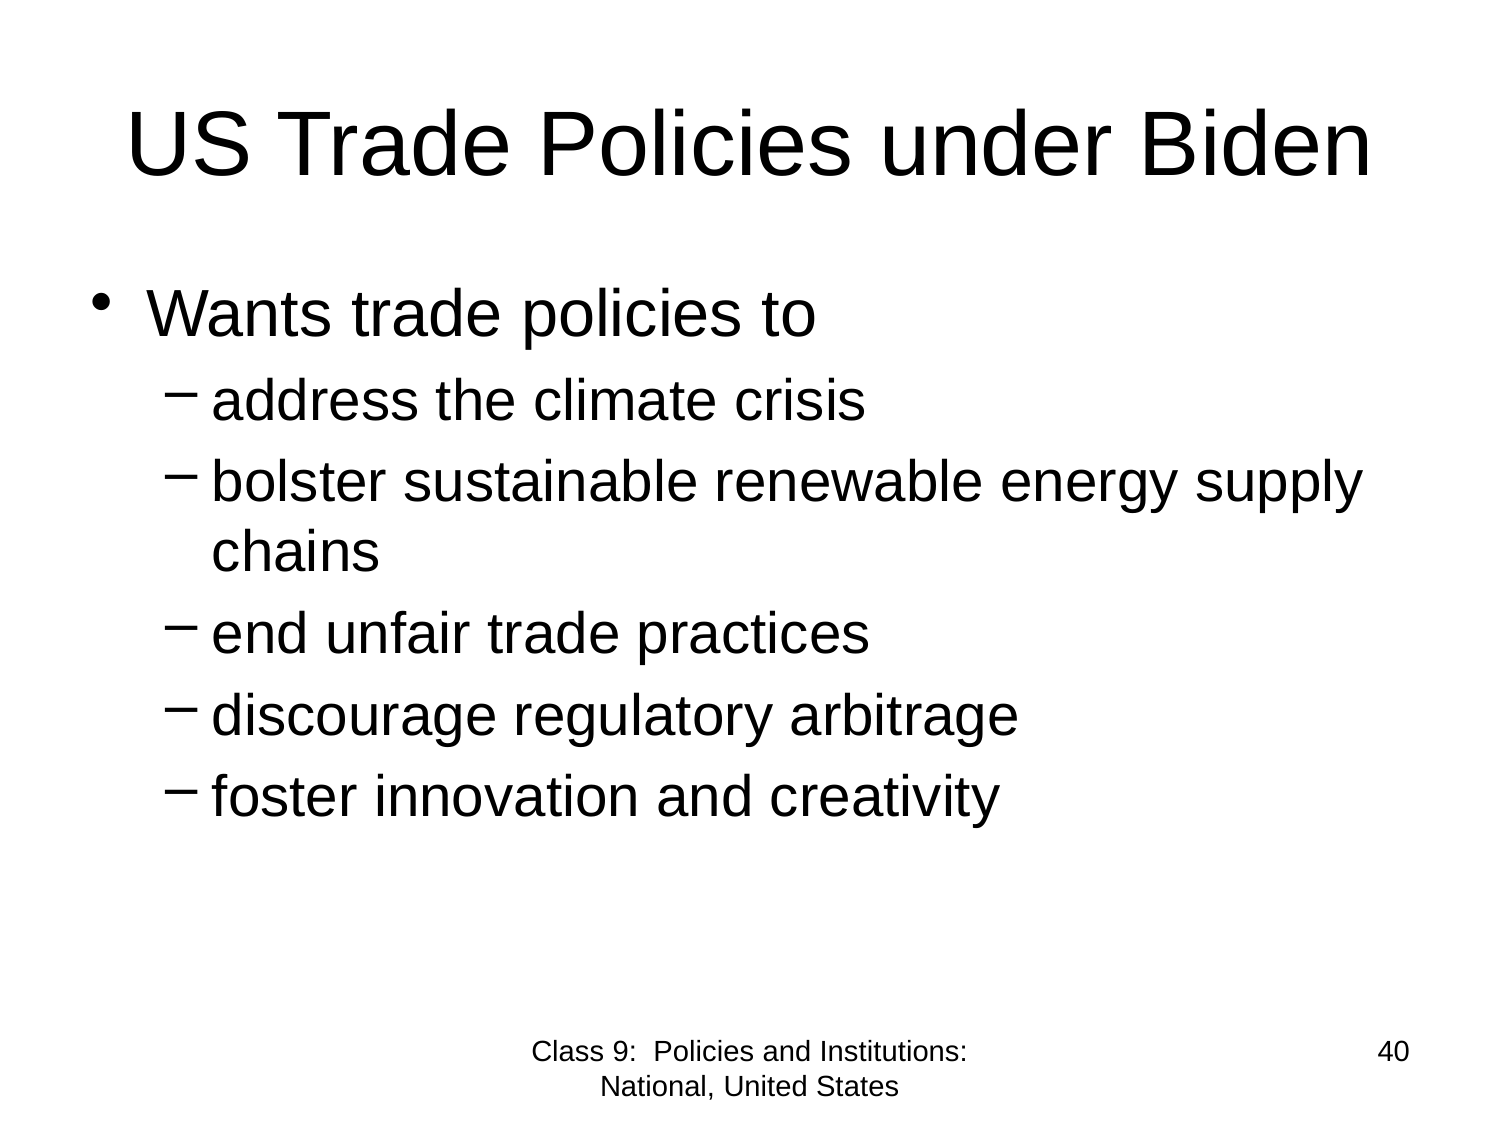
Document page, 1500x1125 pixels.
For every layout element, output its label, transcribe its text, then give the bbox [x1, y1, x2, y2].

title US Trade Policies under Biden [74, 44, 1426, 233]
footer Class 9: Policies and Institutions: National, United States [512, 1024, 988, 1103]
slide_number 40 [1074, 1024, 1426, 1103]
list Wants trade policies to address the climate crisis bolster sustainable renewable energy supply chains end unfair trade practices discourage regulatory arbitrage foster innovation and creativity [74, 262, 1426, 1006]
